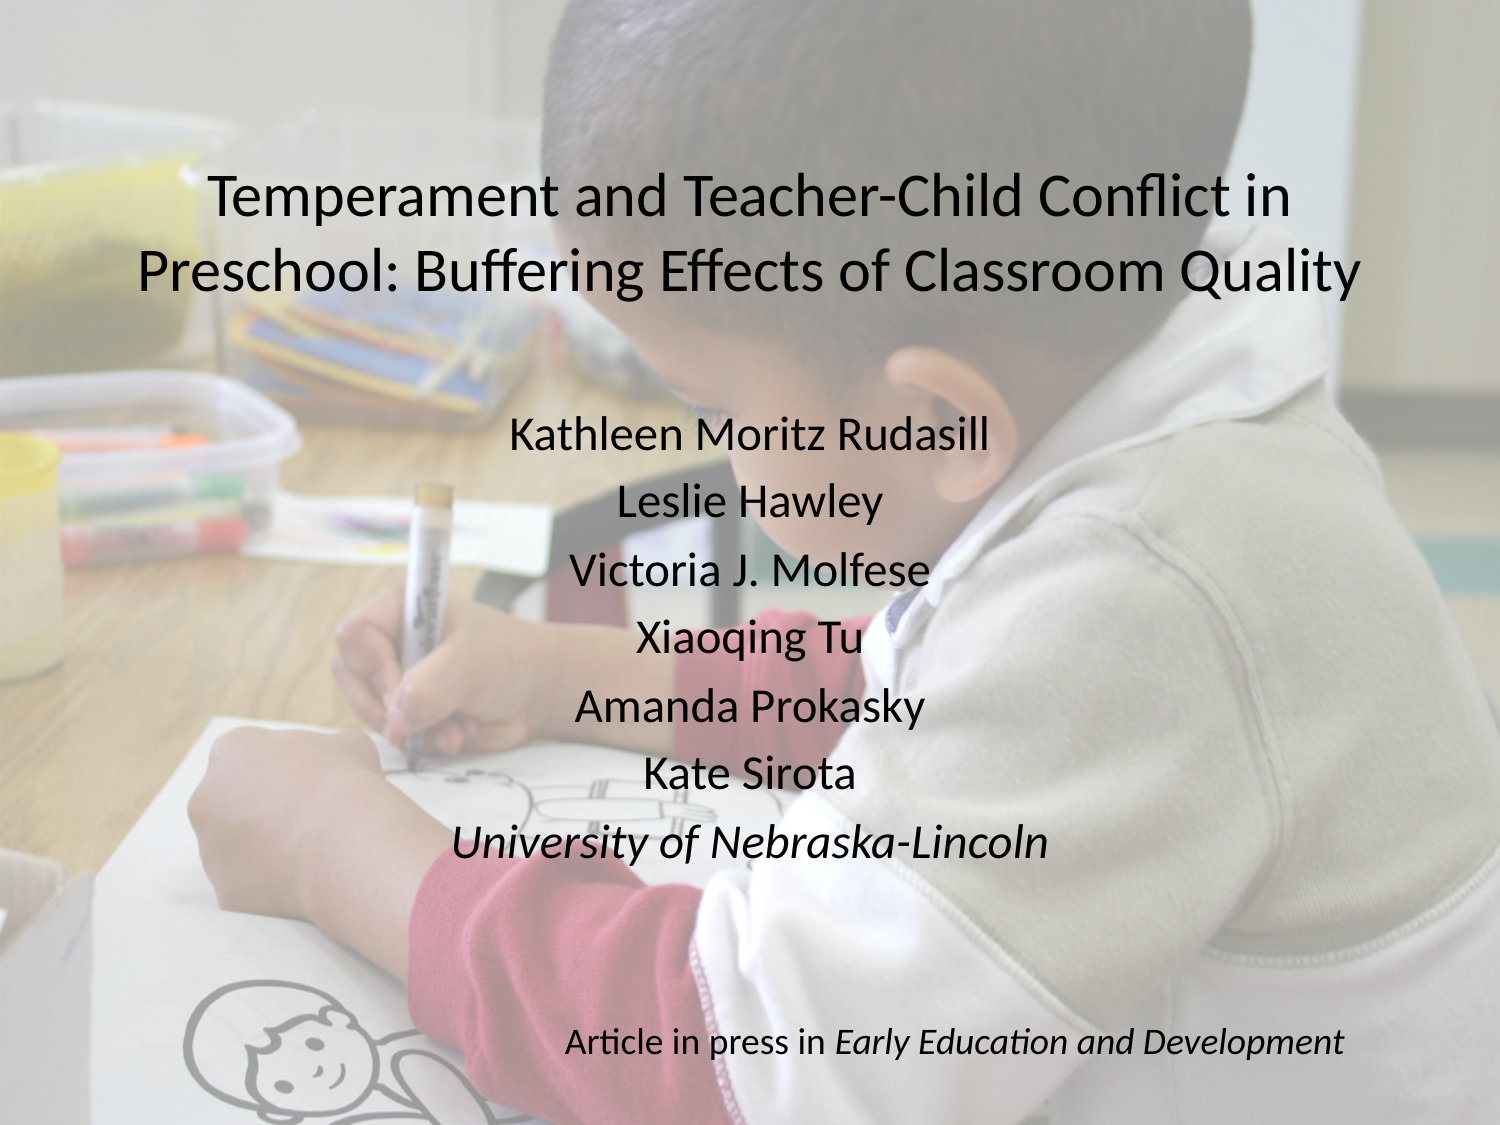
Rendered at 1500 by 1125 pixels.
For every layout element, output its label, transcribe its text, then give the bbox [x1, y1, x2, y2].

text_box Article in press in Early Education and Development [550, 1009, 1500, 1070]
subtitle Kathleen Moritz Rudasill Leslie Hawley Victoria J. Molfese Xiaoqing Tu Amanda Prokasky Kate Sirota University of Nebraska-Lincoln [225, 393, 1275, 882]
title Temperament and Teacher-Child Conflict in Preschool: Buffering Effects of Classroom Quality [112, 108, 1388, 350]
